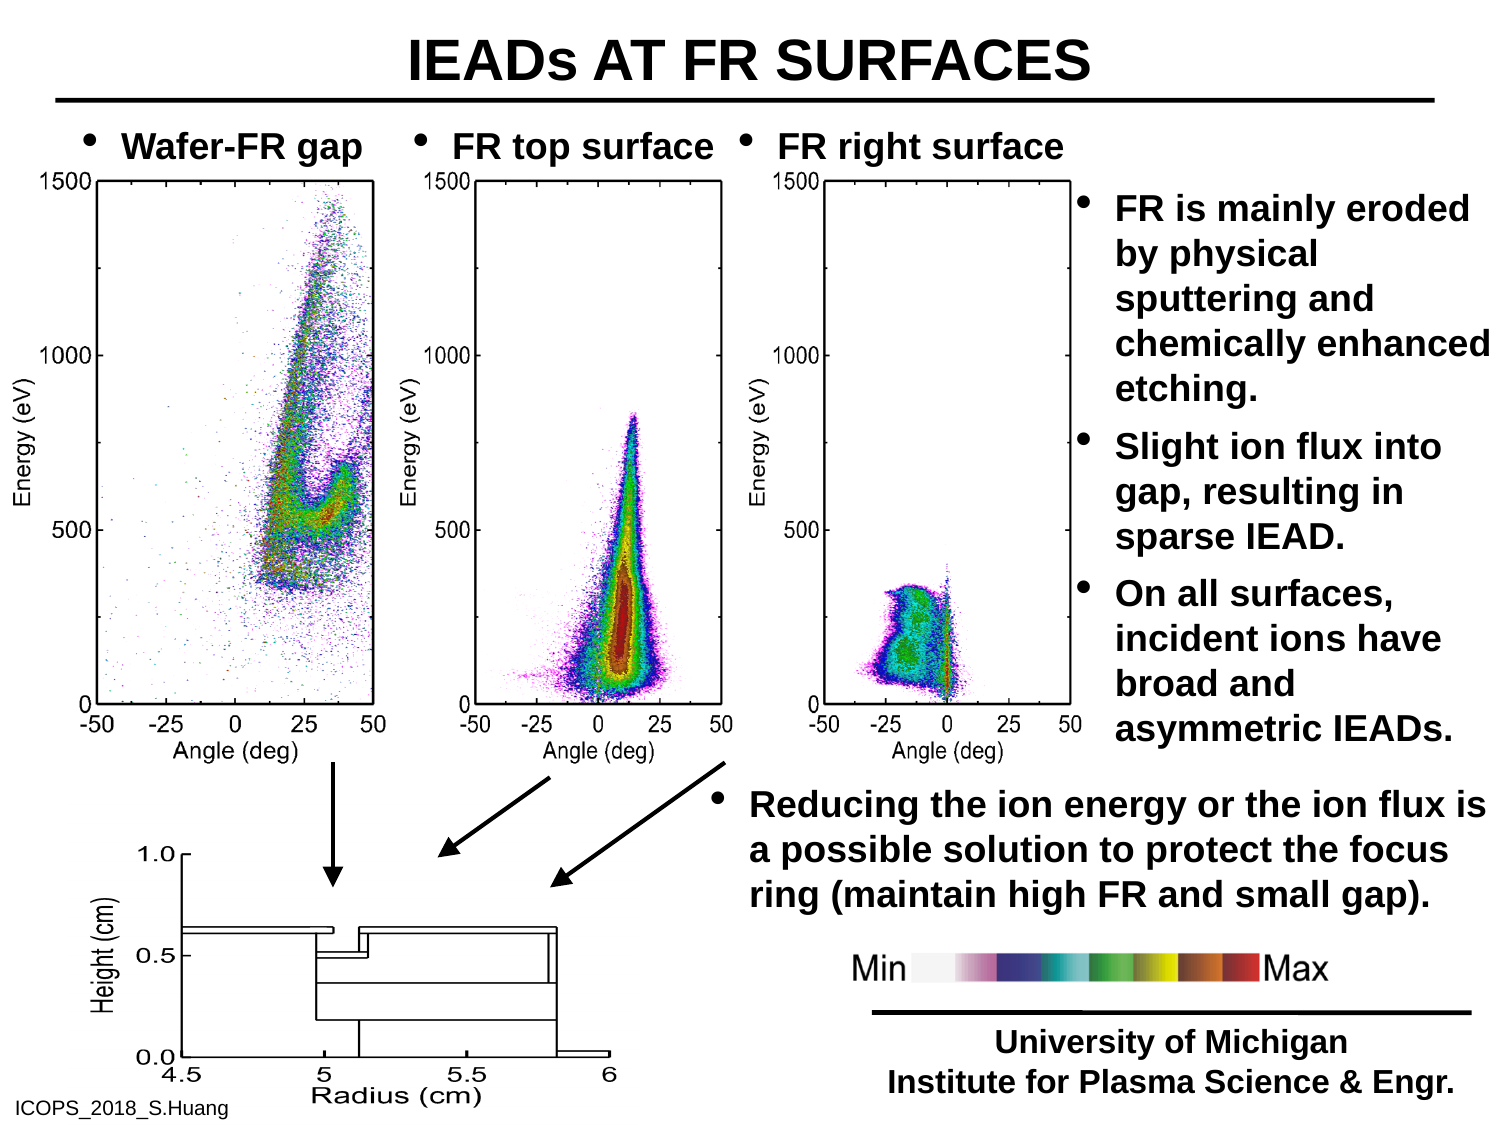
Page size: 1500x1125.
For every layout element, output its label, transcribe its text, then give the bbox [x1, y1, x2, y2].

text_box Wafer-FR gap [68, 114, 388, 148]
text_box FR is mainly eroded by physical sputtering and chemically enhanced etching. Slight ion flux into gap, resulting in sparse IEAD. On all surfaces, incident ions have broad and asymmetric IEADs. [1092, 176, 1500, 712]
picture [0, 149, 1088, 781]
picture [67, 785, 638, 1125]
text_box FR right surface [724, 114, 1088, 149]
text_box Reducing the ion energy or the ion flux is a possible solution to protect the focus ring (maintain high FR and small gap). [696, 712, 1500, 923]
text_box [549, 762, 726, 888]
picture [837, 949, 1363, 992]
text_box FR top surface [399, 114, 724, 148]
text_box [862, 1012, 1482, 1109]
text_box IEADs AT FR SURFACES [0, 14, 1500, 100]
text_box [437, 776, 544, 858]
text_box ICOPS_2018_S.Huang [0, 1084, 62, 1125]
